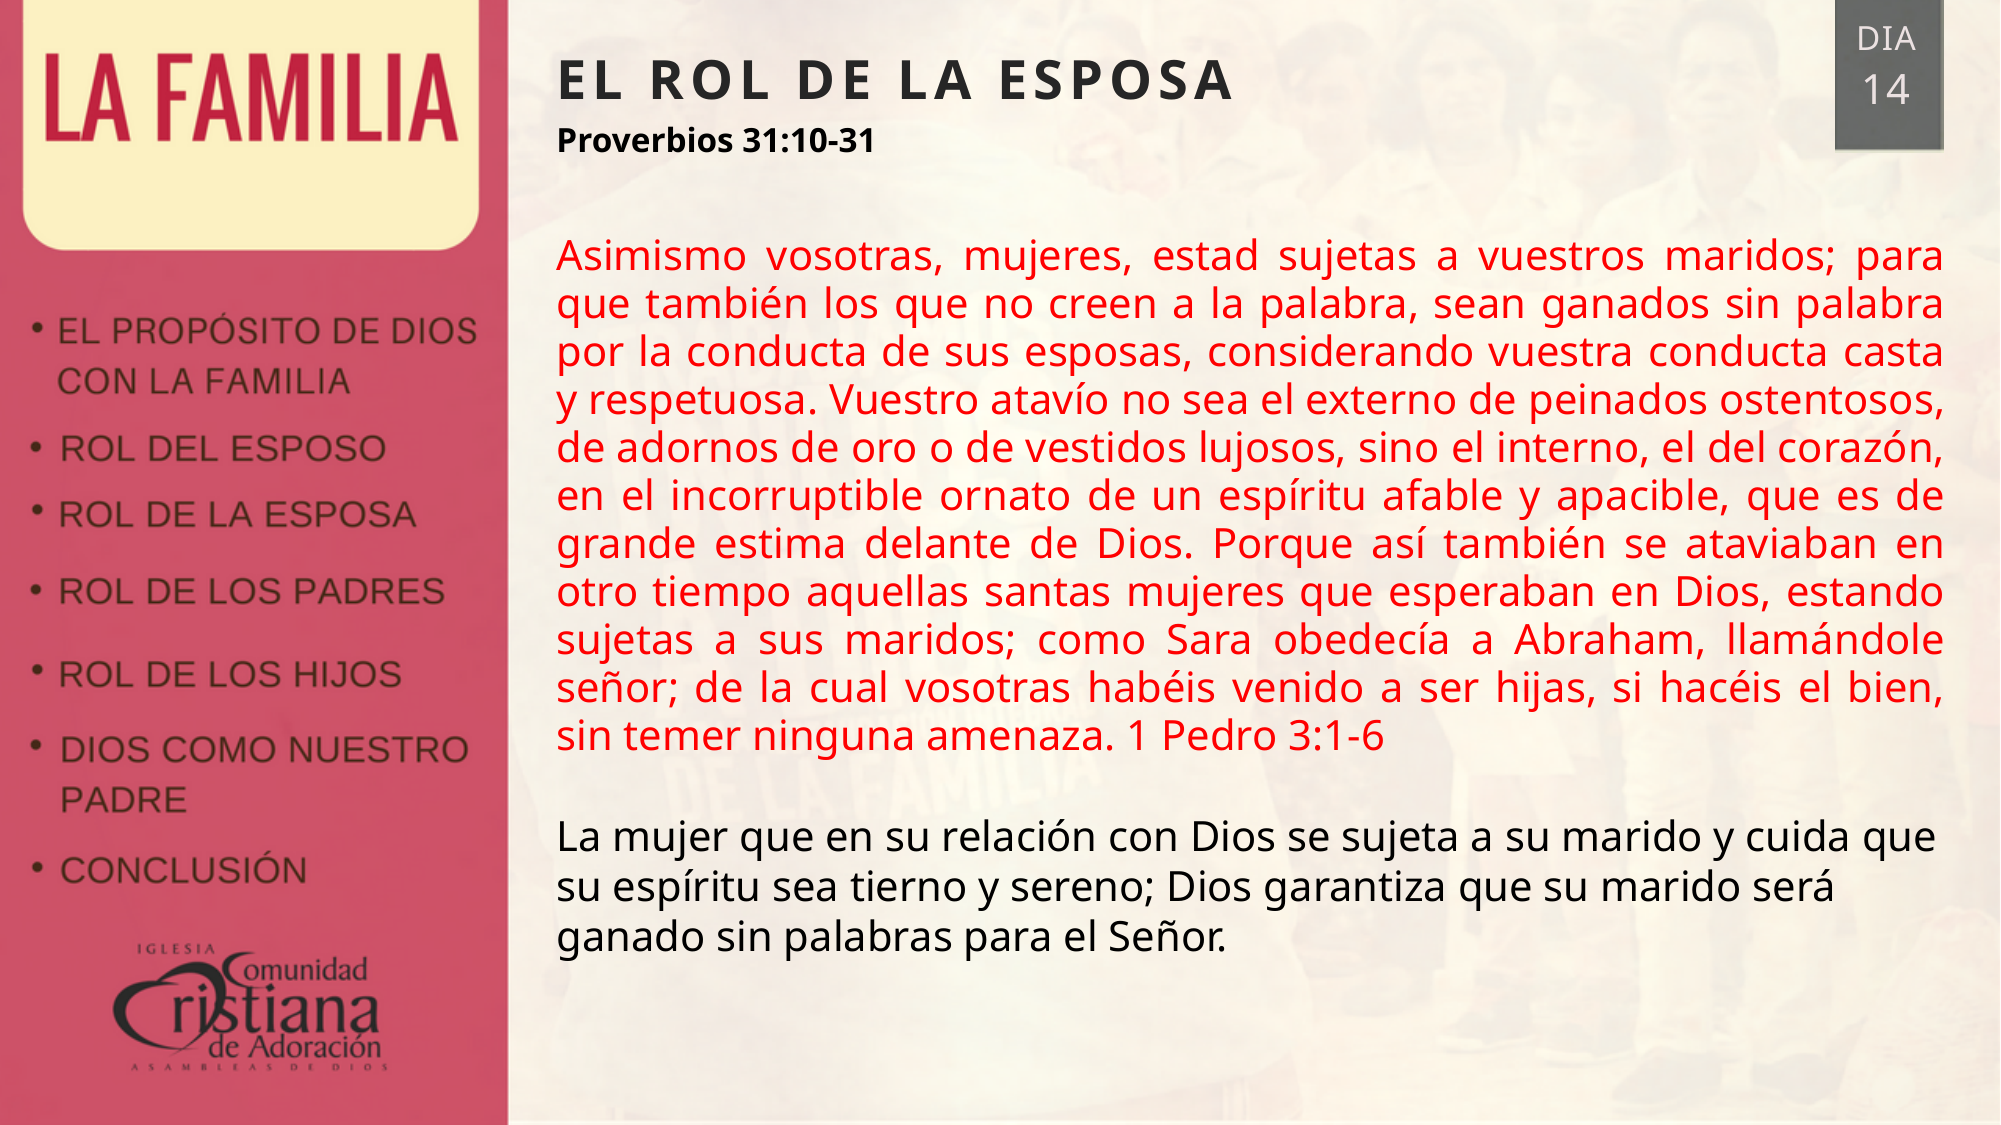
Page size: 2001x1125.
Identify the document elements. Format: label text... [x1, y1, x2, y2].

text_box EL ROL DE LA ESPOSA [548, 0, 1832, 118]
picture [0, 0, 2001, 1125]
text_box Proverbios 31:10-31 [548, 114, 1820, 168]
text_box Asimismo vosotras, mujeres, estad sujetas a vuestros maridos; para que también los que no creen a la palabra, sean ganados sin palabra por la conducta de sus esposas, considerando vuestra conducta casta y respetuosa. Vuestro atavío no sea el externo de peinados ostentosos, de adornos de oro o de vestidos lujosos, sino el interno, el del corazón, en el incorruptible ornato de un espíritu afable y apacible, que es de grande estima delante de Dios. Porque así también se ataviaban en otro tiempo aquellas santas mujeres que esperaban en Dios, estando sujetas a sus maridos; como Sara obedecía a Abraham, llamándole señor; de la cual vosotras habéis venido a ser hijas, si hacéis el bien, sin temer ninguna amenaza. 1 Pedro 3:1-6 La mujer que en su relación con Dios se sujeta a su marido y cuida que su espíritu sea tierno y sereno; Dios garantiza que su marido será ganado sin palabras para el Señor. [548, 224, 1954, 1016]
